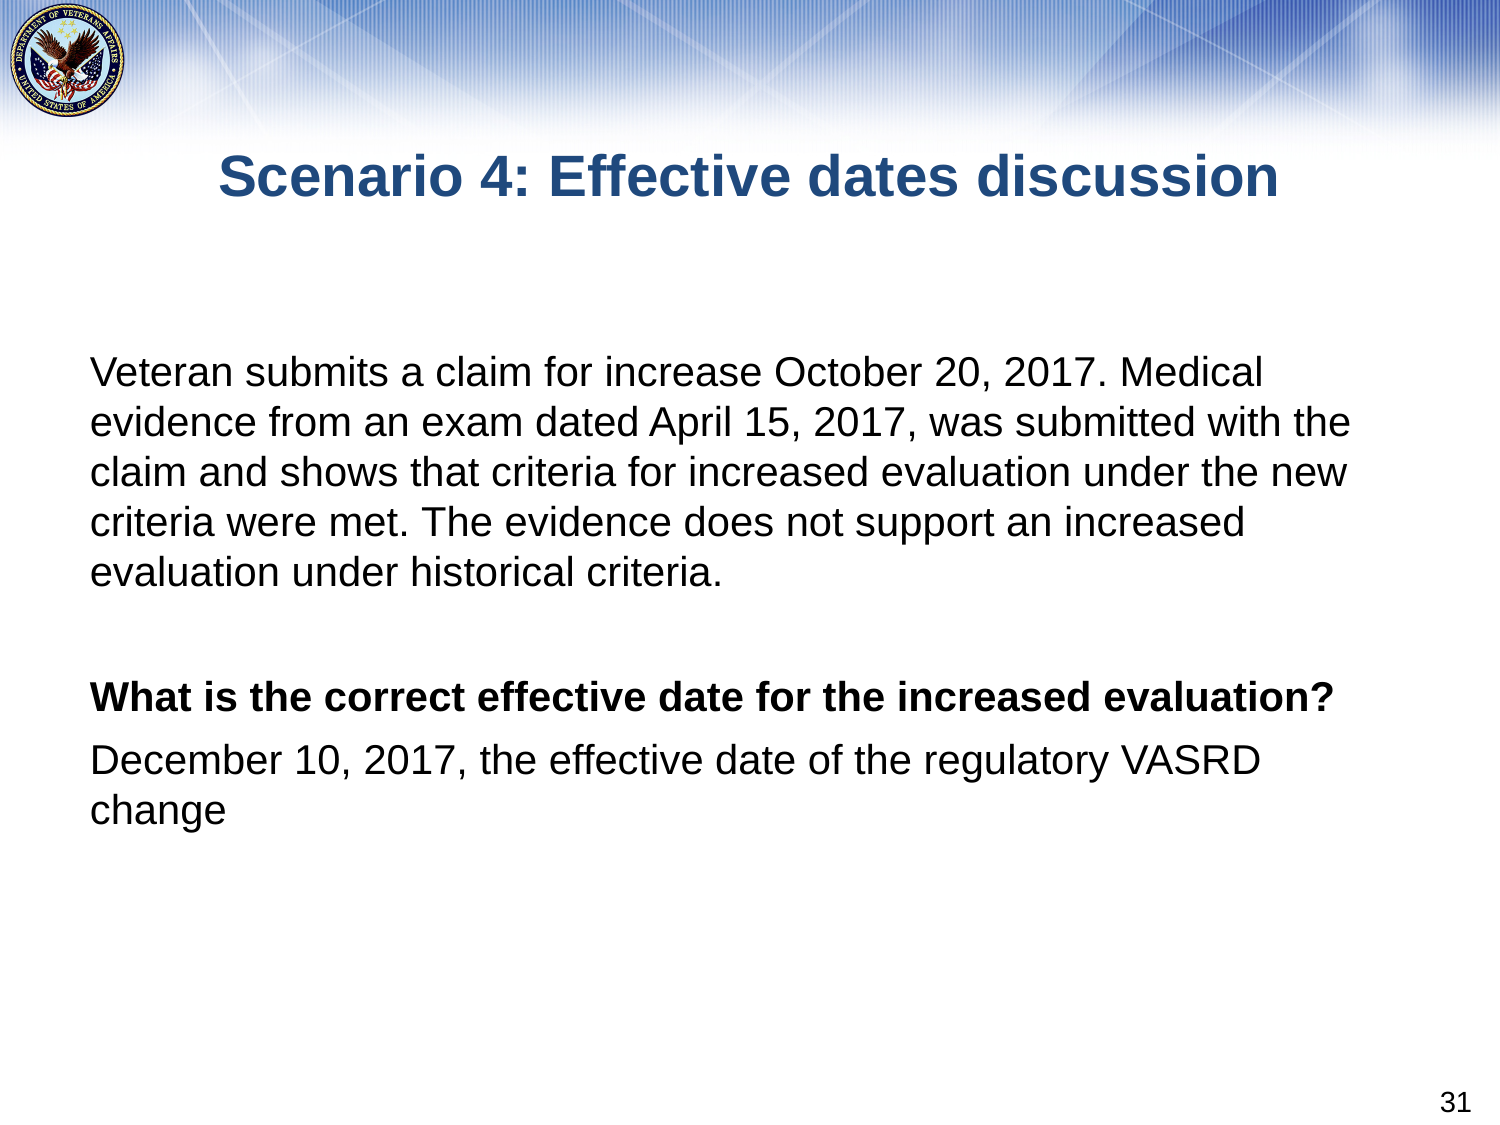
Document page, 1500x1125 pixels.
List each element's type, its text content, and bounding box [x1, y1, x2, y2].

picture [0, 0, 1500, 130]
title Scenario 4: Effective dates discussion [0, 130, 1500, 309]
list Veteran submits a claim for increase October 20, 2017. Medical evidence from an exam dated April 15, 2017, was submitted with the claim and shows that criteria for increased evaluation under the new criteria were met. The evidence does not support an increased evaluation under historical criteria. What is the correct effective date for the increased evaluation? December 10, 2017, the effective date of the regulatory VASRD change [75, 337, 1425, 980]
picture [0, 309, 1500, 1062]
slide_number 31 [1136, 1083, 1487, 1125]
